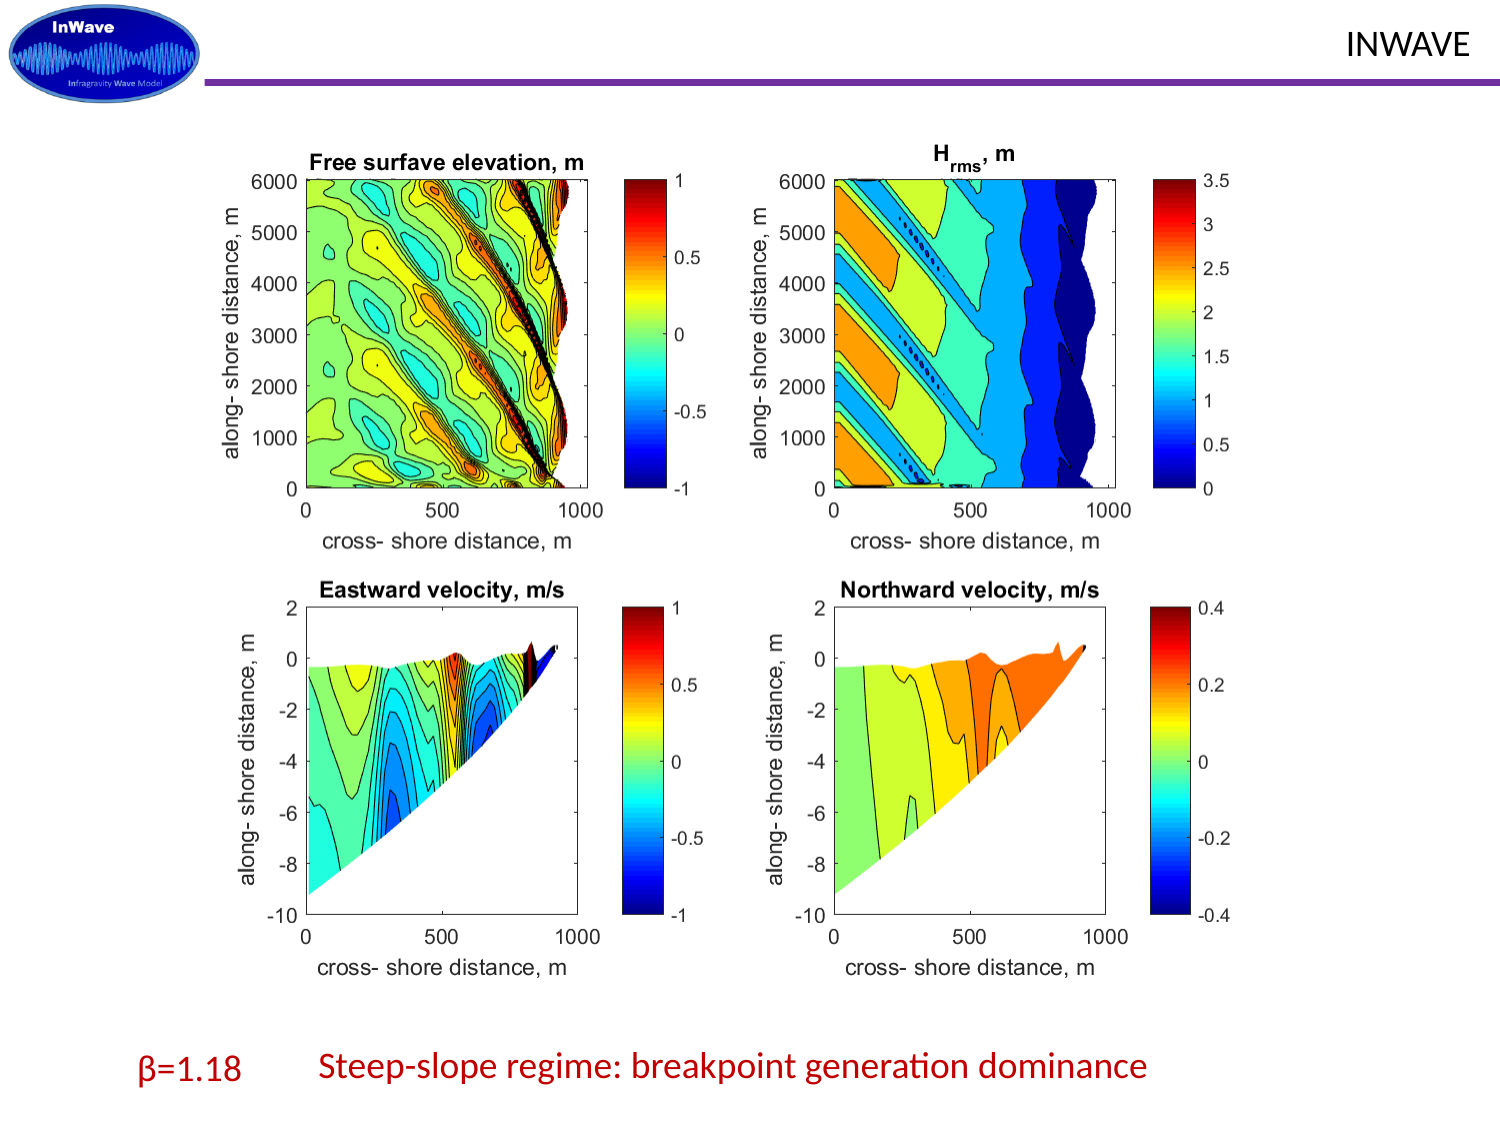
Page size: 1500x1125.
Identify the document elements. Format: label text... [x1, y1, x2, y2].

picture [149, 112, 1350, 1013]
picture [0, 0, 205, 110]
text_box β=1.18 [122, 1036, 258, 1097]
text_box INWAVE [1331, 11, 1486, 72]
text_box Steep-slope regime: breakpoint generation dominance [303, 1033, 1164, 1094]
